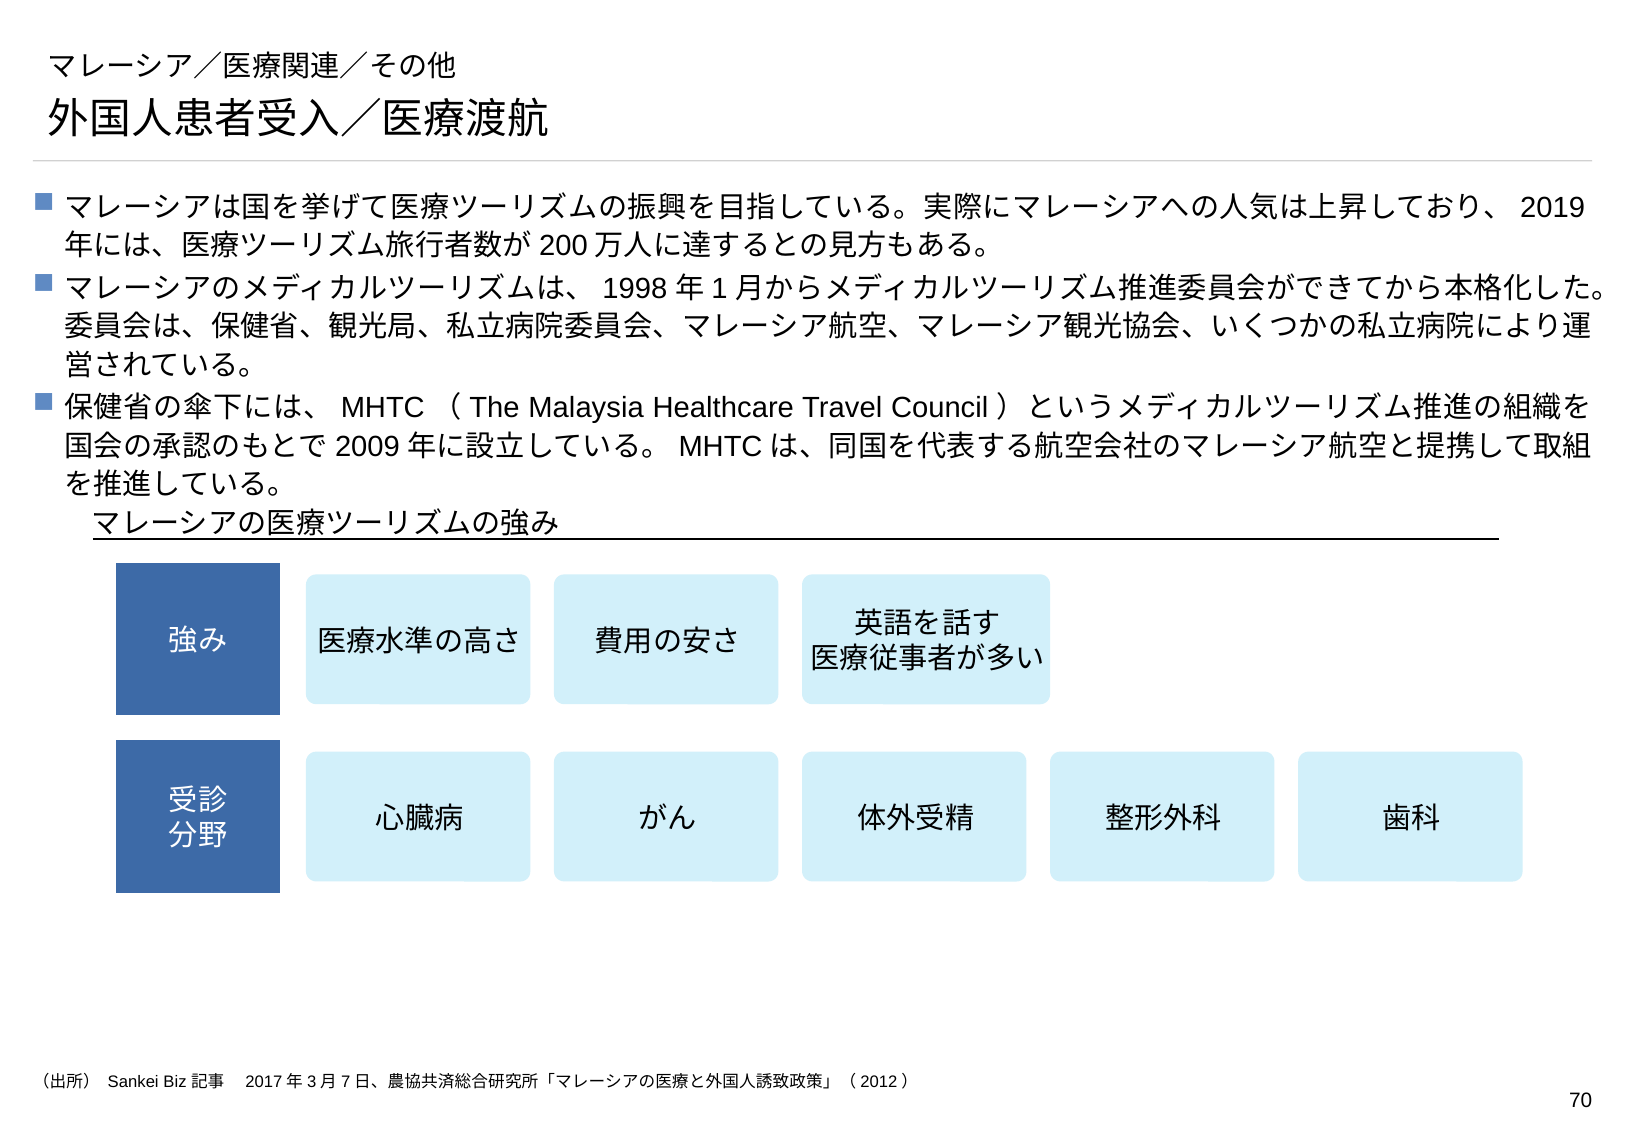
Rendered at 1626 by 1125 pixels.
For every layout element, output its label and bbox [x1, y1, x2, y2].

text_box [553, 574, 779, 705]
text_box [802, 751, 1027, 882]
text_box [802, 574, 1051, 705]
text_box [1298, 751, 1523, 882]
text_box [553, 751, 779, 882]
text_box [305, 574, 531, 705]
text_box [32, 184, 1593, 551]
text_box [1050, 751, 1275, 882]
list [32, 0, 1593, 149]
text_box [305, 751, 531, 882]
text_box [32, 1070, 1451, 1094]
text_box [115, 562, 281, 716]
text_box [115, 739, 281, 894]
